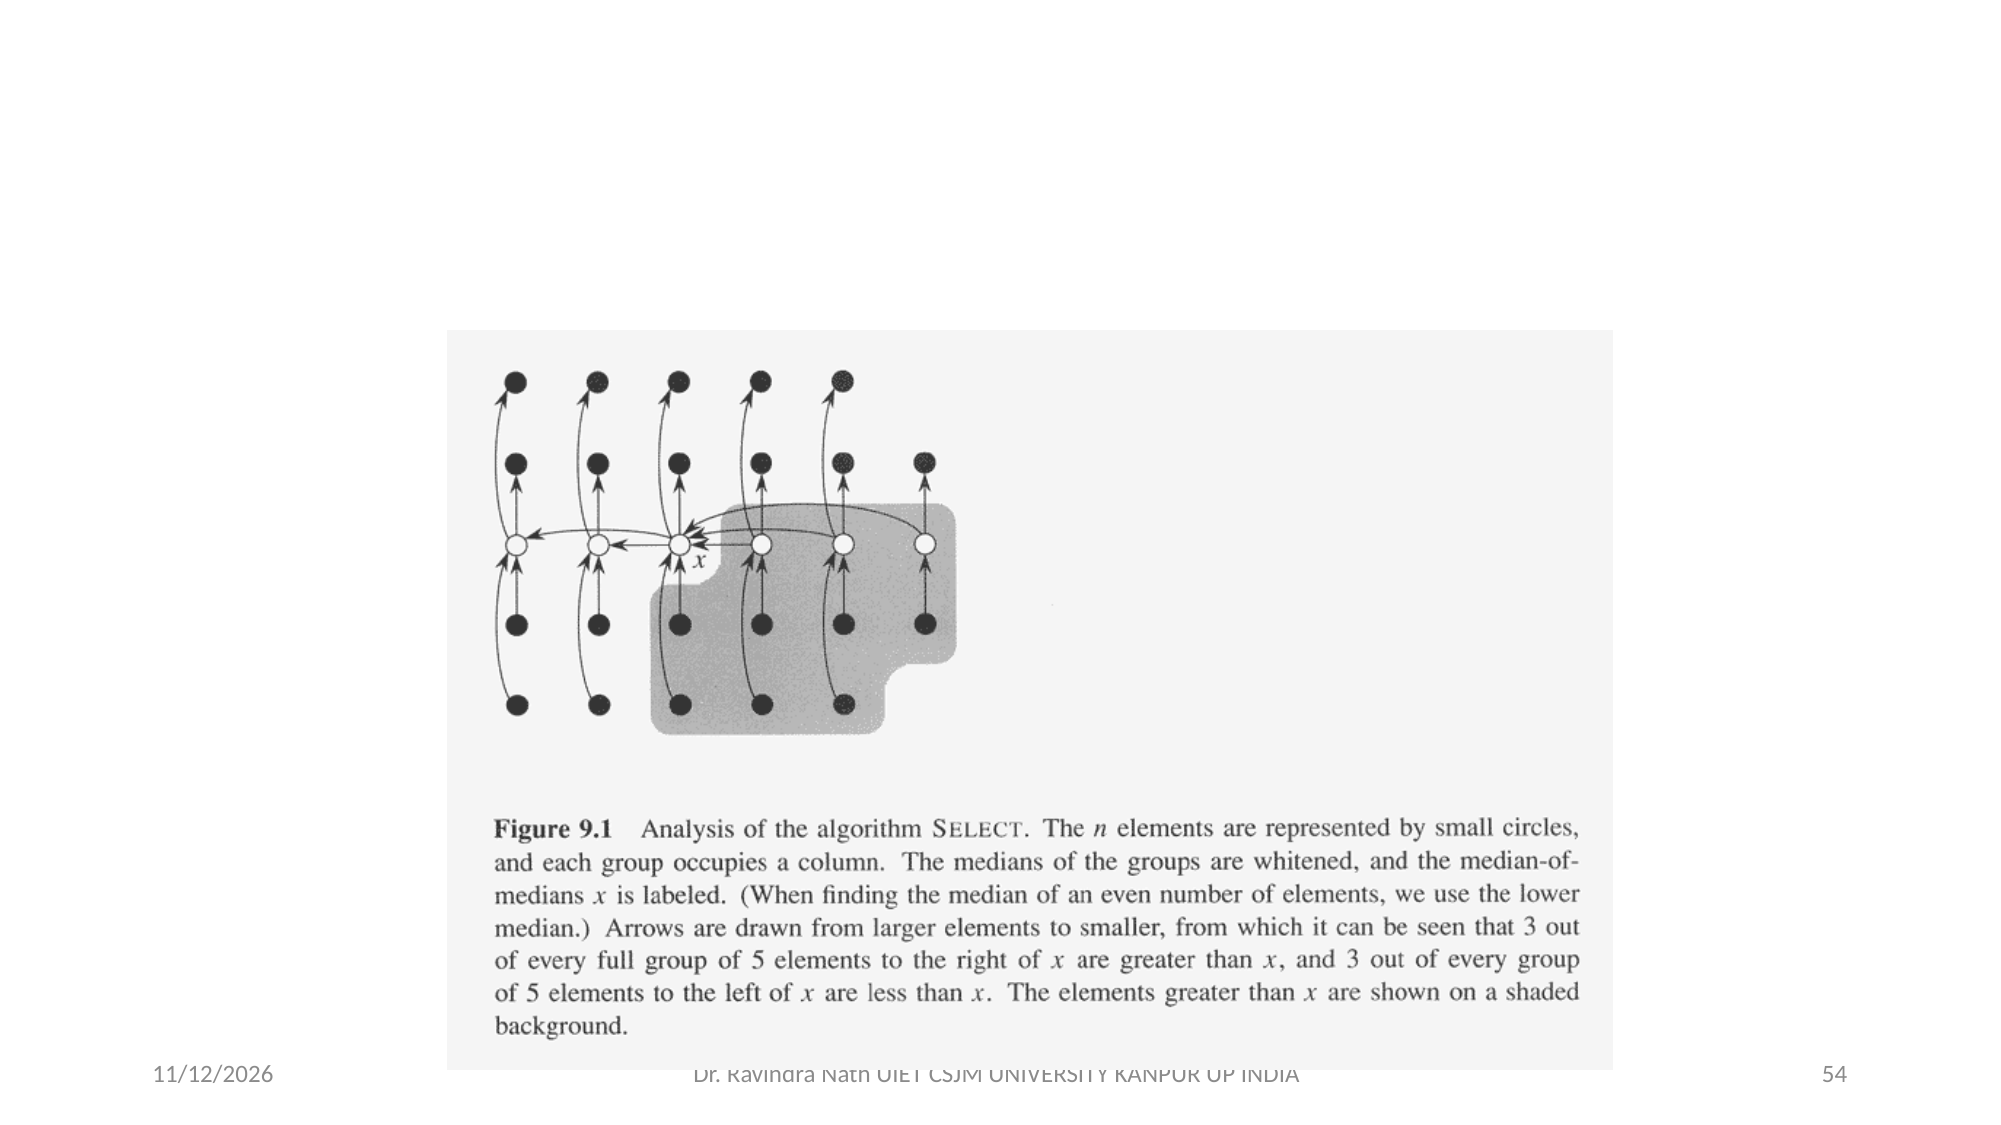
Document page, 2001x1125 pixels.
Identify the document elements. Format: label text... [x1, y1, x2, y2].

slide_number 13-Nov-21 [137, 1042, 588, 1103]
footer Dr. Ravindra Nath UIET CSJM UNIVERSITY KANPUR UP INDIA [662, 1070, 1338, 1103]
slide_number 54 [1412, 1042, 1863, 1103]
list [447, 330, 1613, 1070]
